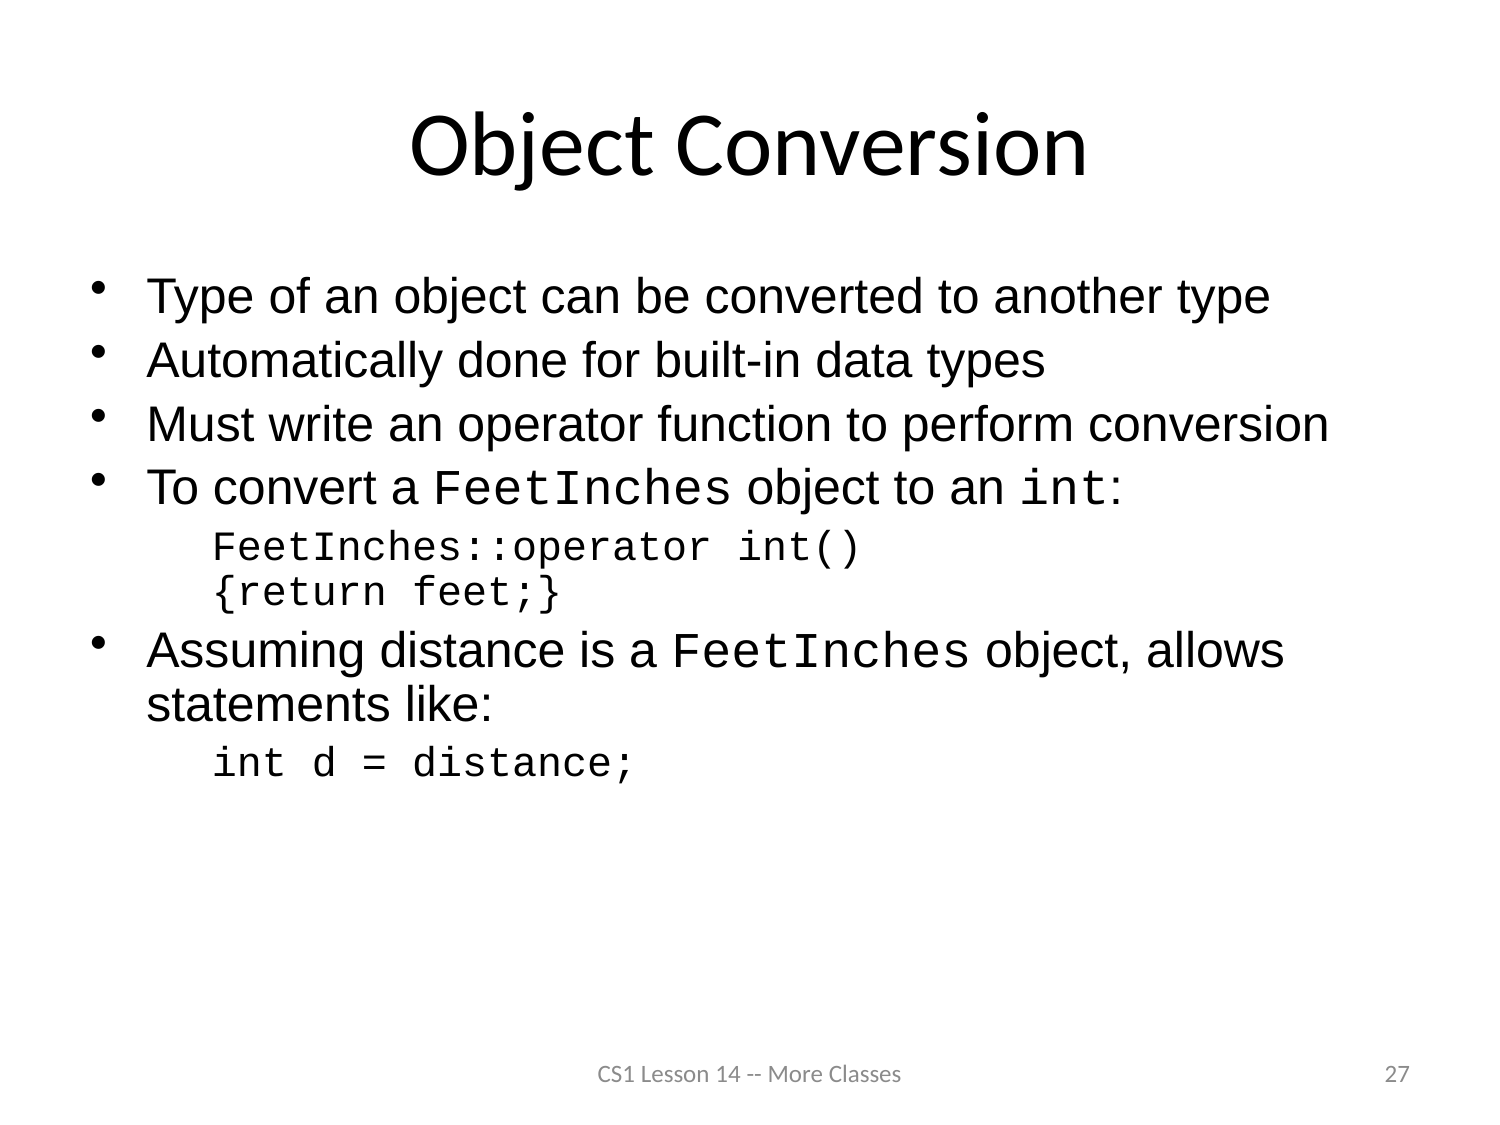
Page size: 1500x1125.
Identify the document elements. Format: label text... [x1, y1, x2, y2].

slide_number 27 [1074, 1042, 1425, 1103]
footer CS1 Lesson 14 -- More Classes [512, 1042, 988, 1103]
title Object Conversion [75, 45, 1425, 233]
list Type of an object can be converted to another type Automatically done for built-in data types Must write an operator function to perform conversion To convert a FeetInches object to an int: FeetInches::operator int() {return feet;} Assuming distance is a FeetInches object, allows statements like: int d = distance; [75, 262, 1425, 1005]
